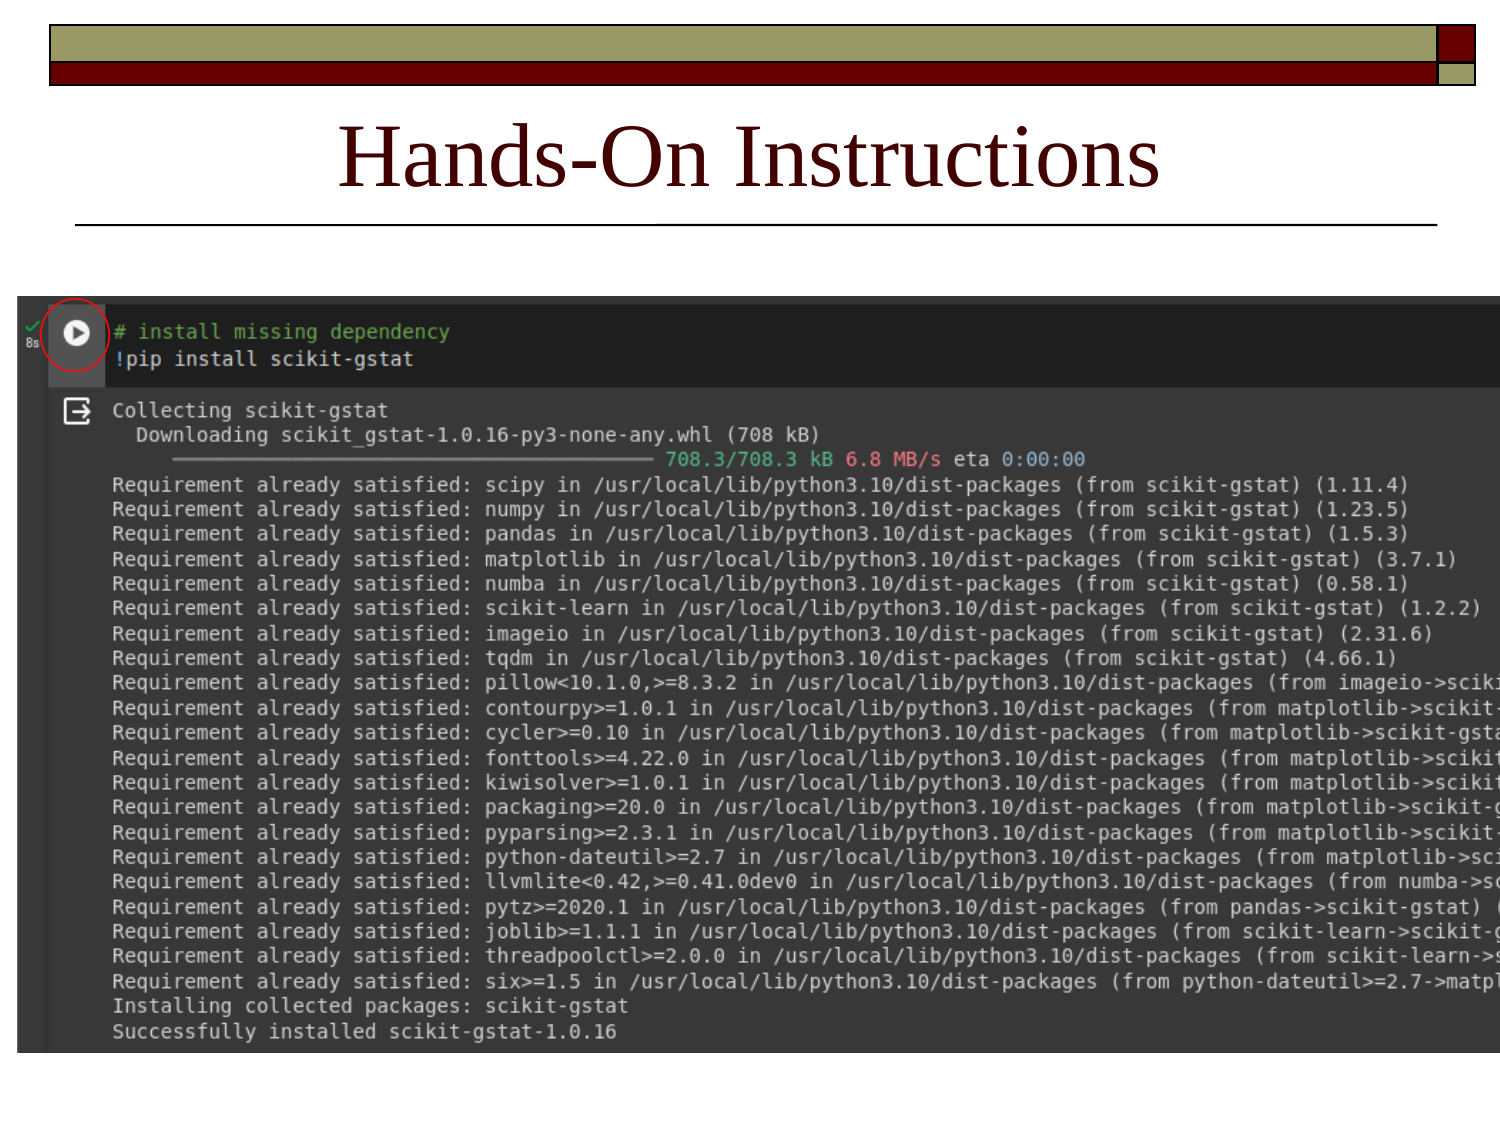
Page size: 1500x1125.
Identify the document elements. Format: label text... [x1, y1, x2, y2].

picture [17, 296, 1500, 1053]
title Hands-On Instructions [75, 87, 1425, 213]
